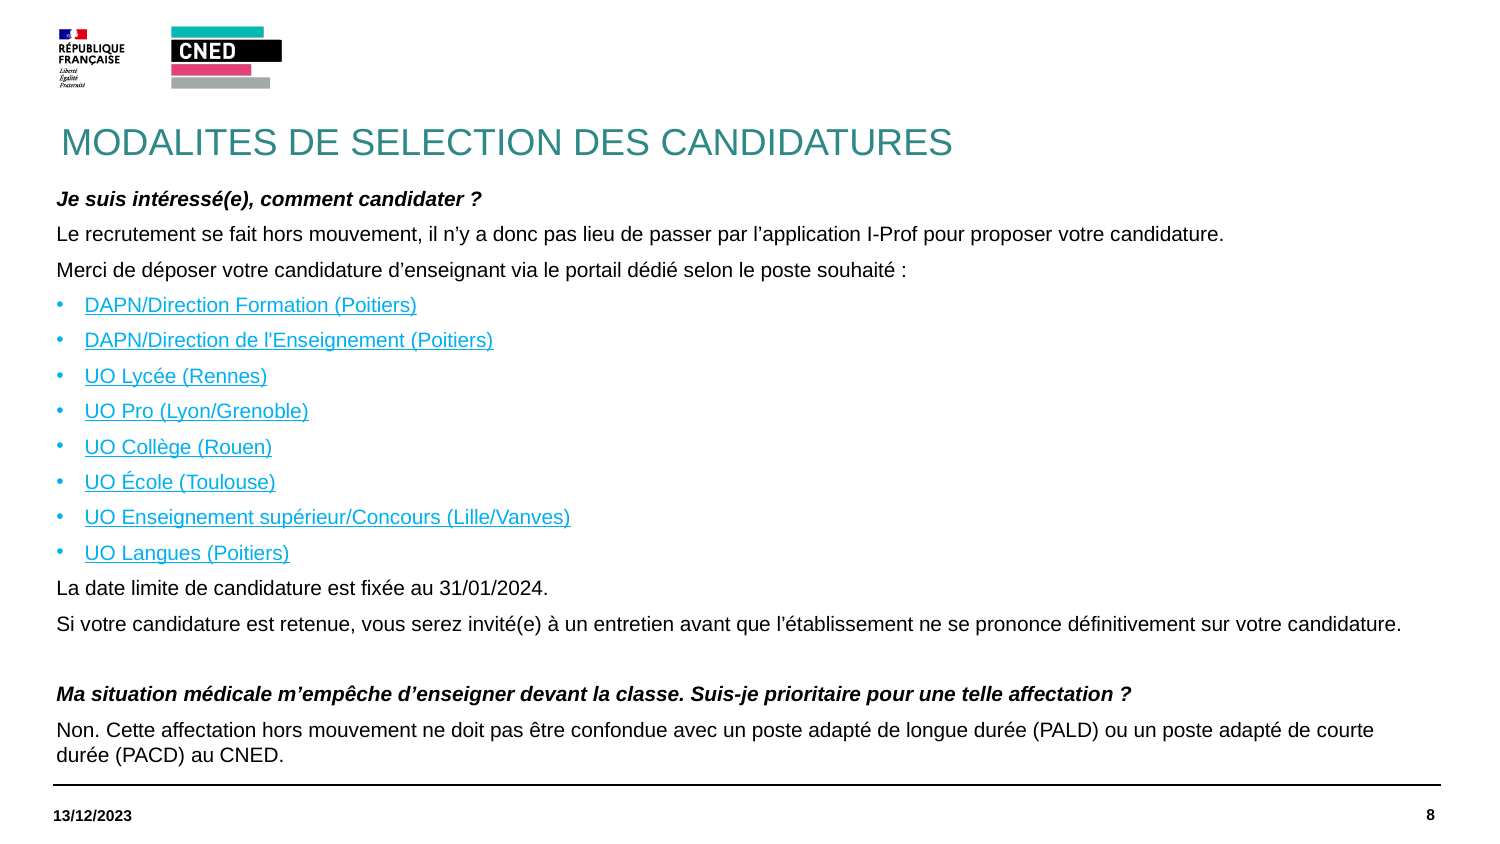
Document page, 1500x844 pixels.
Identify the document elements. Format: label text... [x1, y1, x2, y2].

picture [47, 17, 136, 107]
text_box MODALITES DE SELECTION DES CANDIDATURES [46, 110, 1441, 171]
list Je suis intéressé(e), comment candidater ? Le recrutement se fait hors mouvement, il n’y a donc pas lieu de passer par l’application I-Prof pour proposer votre candidature. Merci de déposer votre candidature d’enseignant via le portail dédié selon le poste souhaité : DAPN/Direction Formation (Poitiers) DAPN/Direction de l'Enseignement (Poitiers) UO Lycée (Rennes) UO Pro (Lyon/Grenoble) UO Collège (Rouen) UO École (Toulouse) UO Enseignement supérieur/Concours (Lille/Vanves) UO Langues (Poitiers) La date limite de candidature est fixée au 31/01/2024. Si votre candidature est retenue, vous serez invité(e) à un entretien avant que l’établissement ne se prononce définitivement sur votre candidature. Ma situation médicale m’empêche d’enseigner devant la classe. Suis-je prioritaire pour une telle affectation ? Non. Cette affectation hors mouvement ne doit pas être confondue avec un poste adapté de longue durée (PALD) ou un poste adapté de courte durée (PACD) au CNED. [41, 185, 1424, 777]
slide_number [53, 787, 246, 844]
picture [165, 20, 288, 95]
slide_number 8 [1213, 784, 1436, 844]
